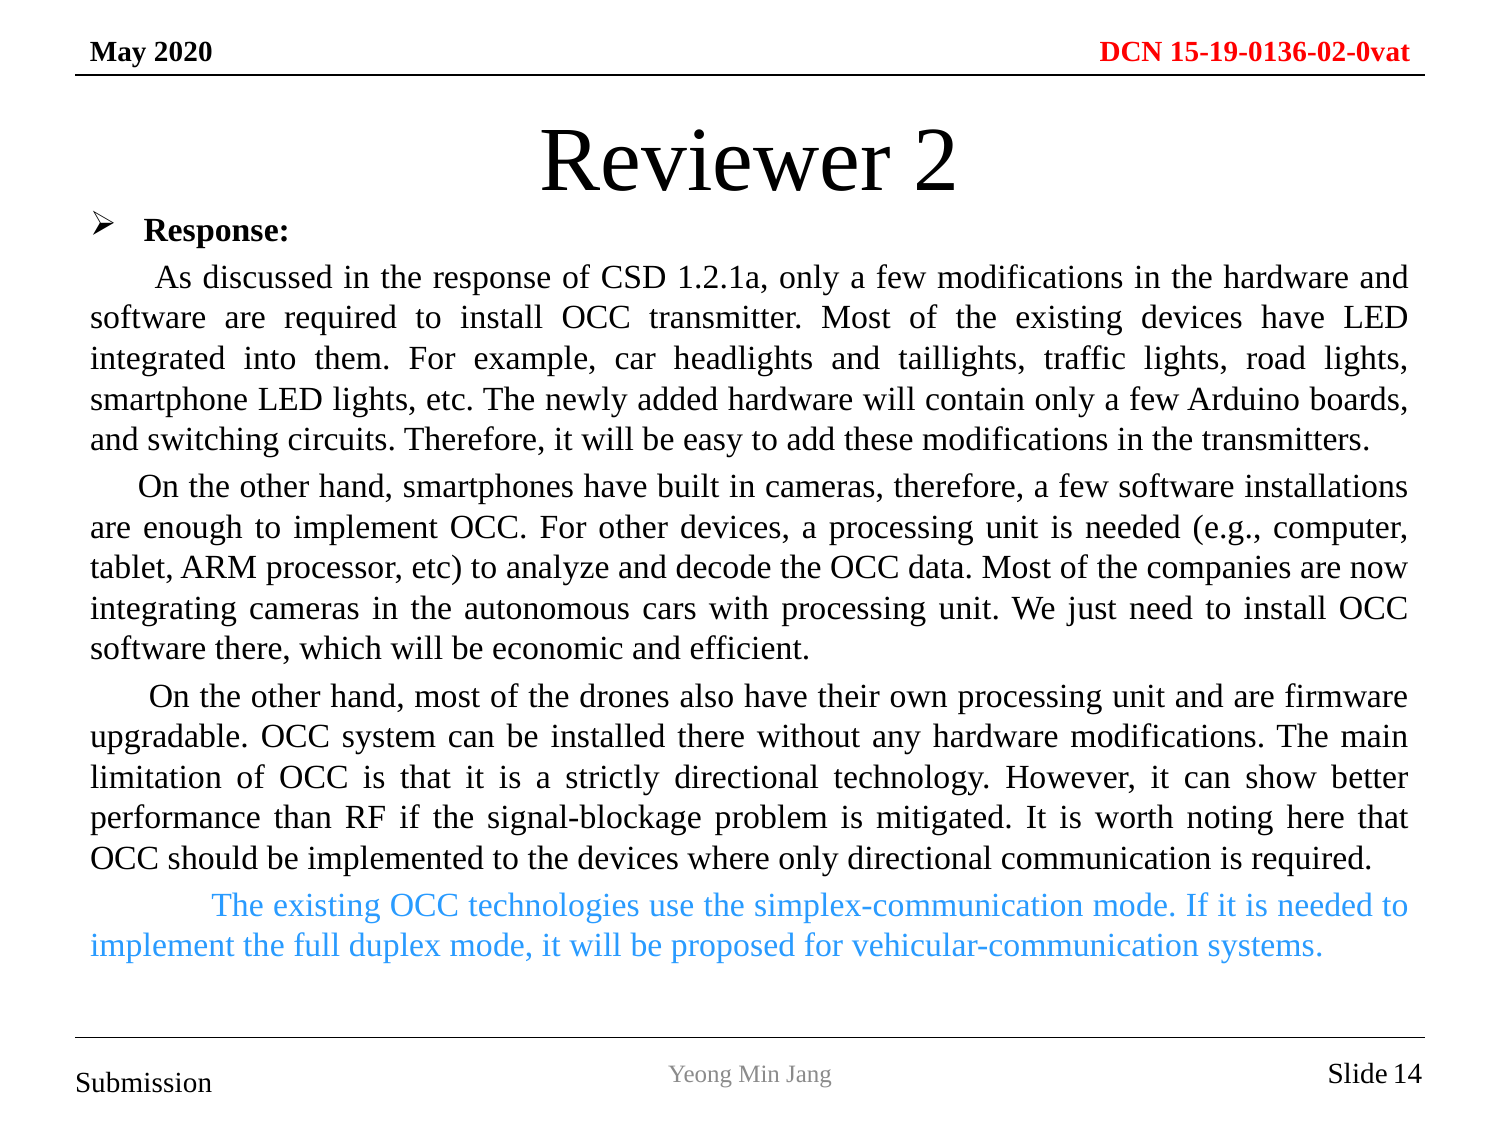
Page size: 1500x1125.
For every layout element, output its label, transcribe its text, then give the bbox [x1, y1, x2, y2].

list Response: As discussed in the response of CSD 1.2.1a, only a few modifications in the hardware and software are required to install OCC transmitter. Most of the existing devices have LED integrated into them. For example, car headlights and taillights, traffic lights, road lights, smartphone LED lights, etc. The newly added hardware will contain only a few Arduino boards, and switching circuits. Therefore, it will be easy to add these modifications in the transmitters. On the other hand, smartphones have built in cameras, therefore, a few software installations are enough to implement OCC. For other devices, a processing unit is needed (e.g., computer, tablet, ARM processor, etc) to analyze and decode the OCC data. Most of the companies are now integrating cameras in the autonomous cars with processing unit. We just need to install OCC software there, which will be economic and efficient. On the other hand, most of the drones also have their own processing unit and are firmware upgradable. OCC system can be installed there without any hardware modifications. The main limitation of OCC is that it is a strictly directional technology. However, it can show better performance than RF if the signal-blockage problem is mitigated. It is worth noting here that OCC should be implemented to the devices where only directional communication is required. The existing OCC technologies use the simplex-communication mode. If it is needed to implement the full duplex mode, it will be proposed for vehicular-communication systems. [75, 200, 1425, 1005]
title Reviewer 2 [75, 75, 1425, 200]
